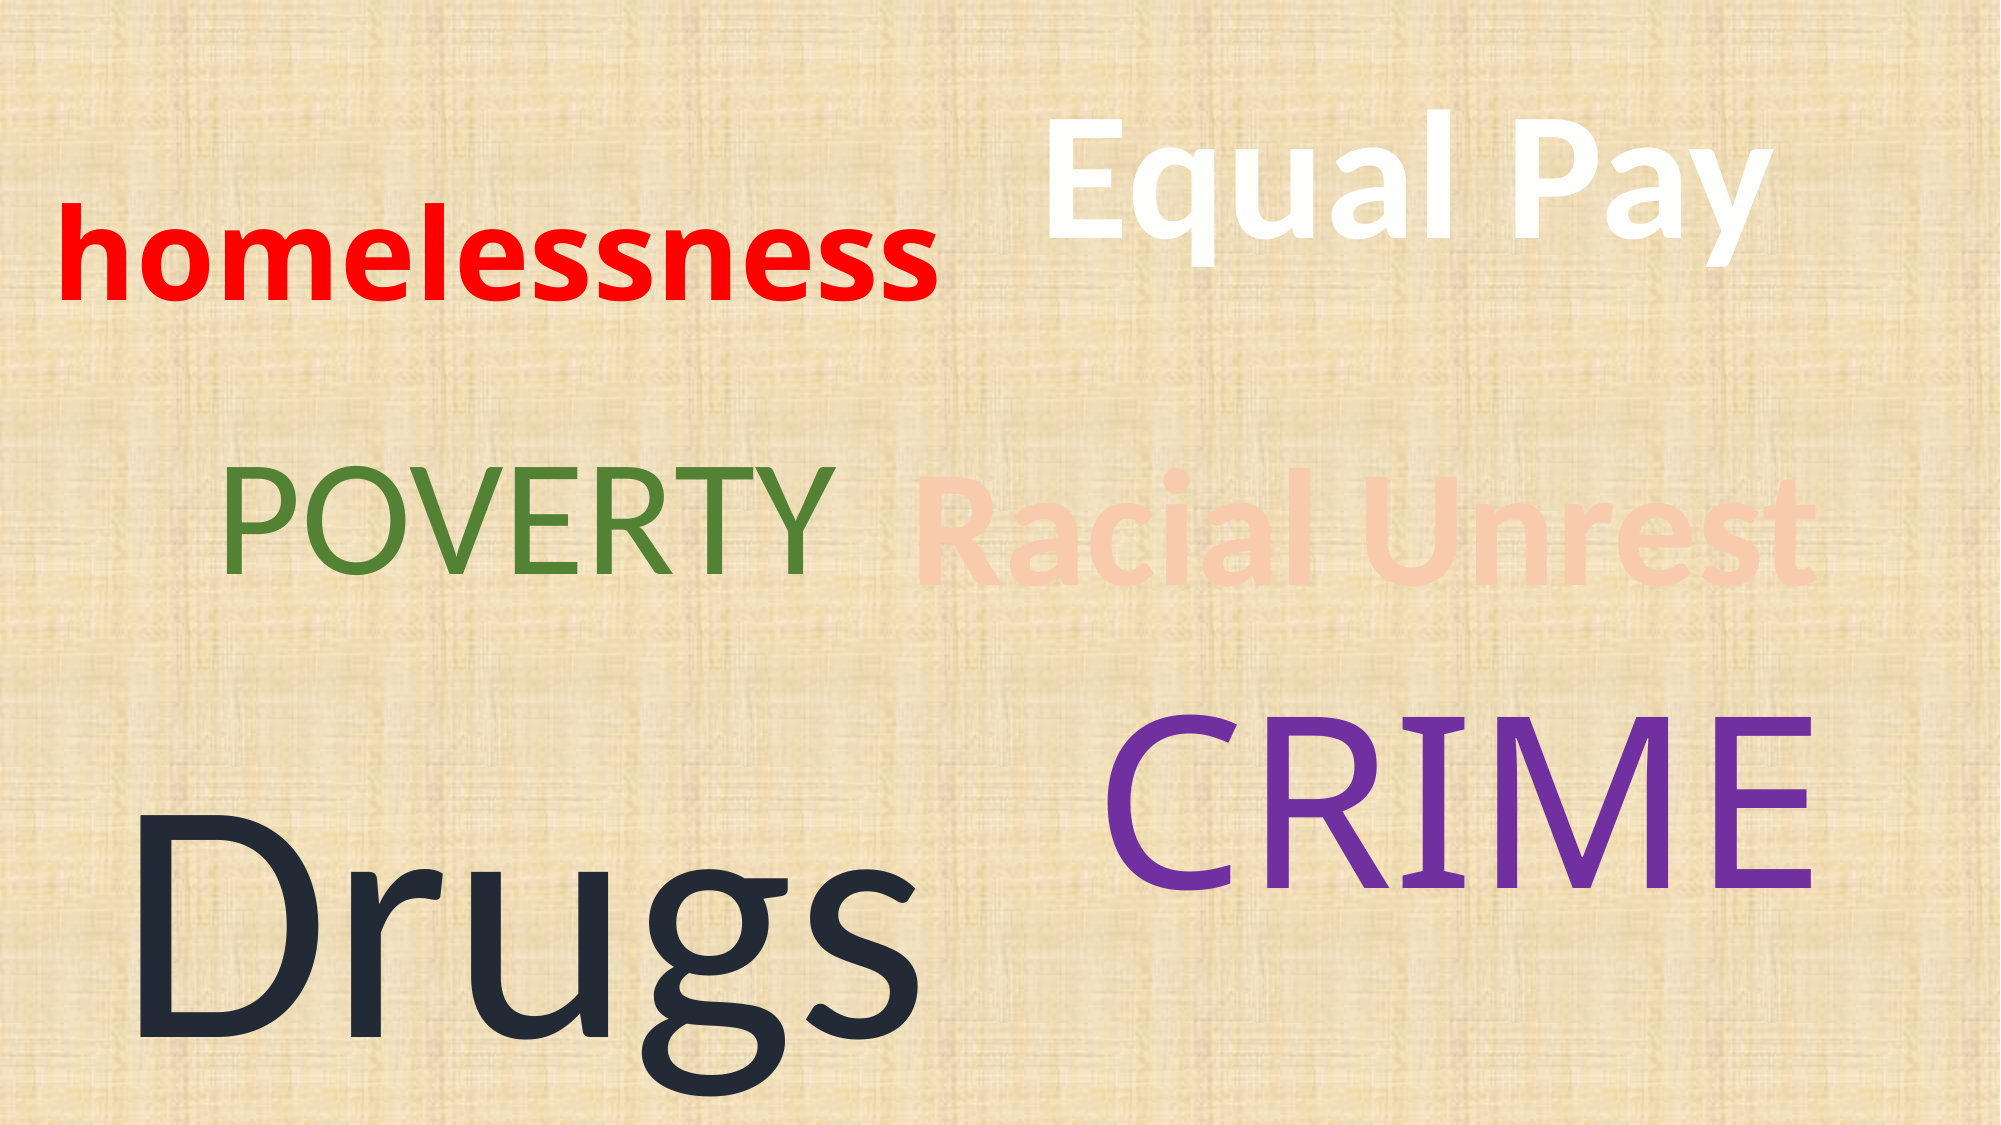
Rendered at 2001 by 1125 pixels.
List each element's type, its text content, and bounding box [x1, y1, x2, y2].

subtitle POVERTY [91, 423, 961, 664]
text_box Drugs [102, 684, 1137, 1115]
text_box Racial Unrest [674, 411, 2000, 627]
title homelessness [0, 86, 1021, 336]
text_box CRIME [1078, 641, 1869, 944]
text_box Equal Pay [960, 47, 1856, 283]
